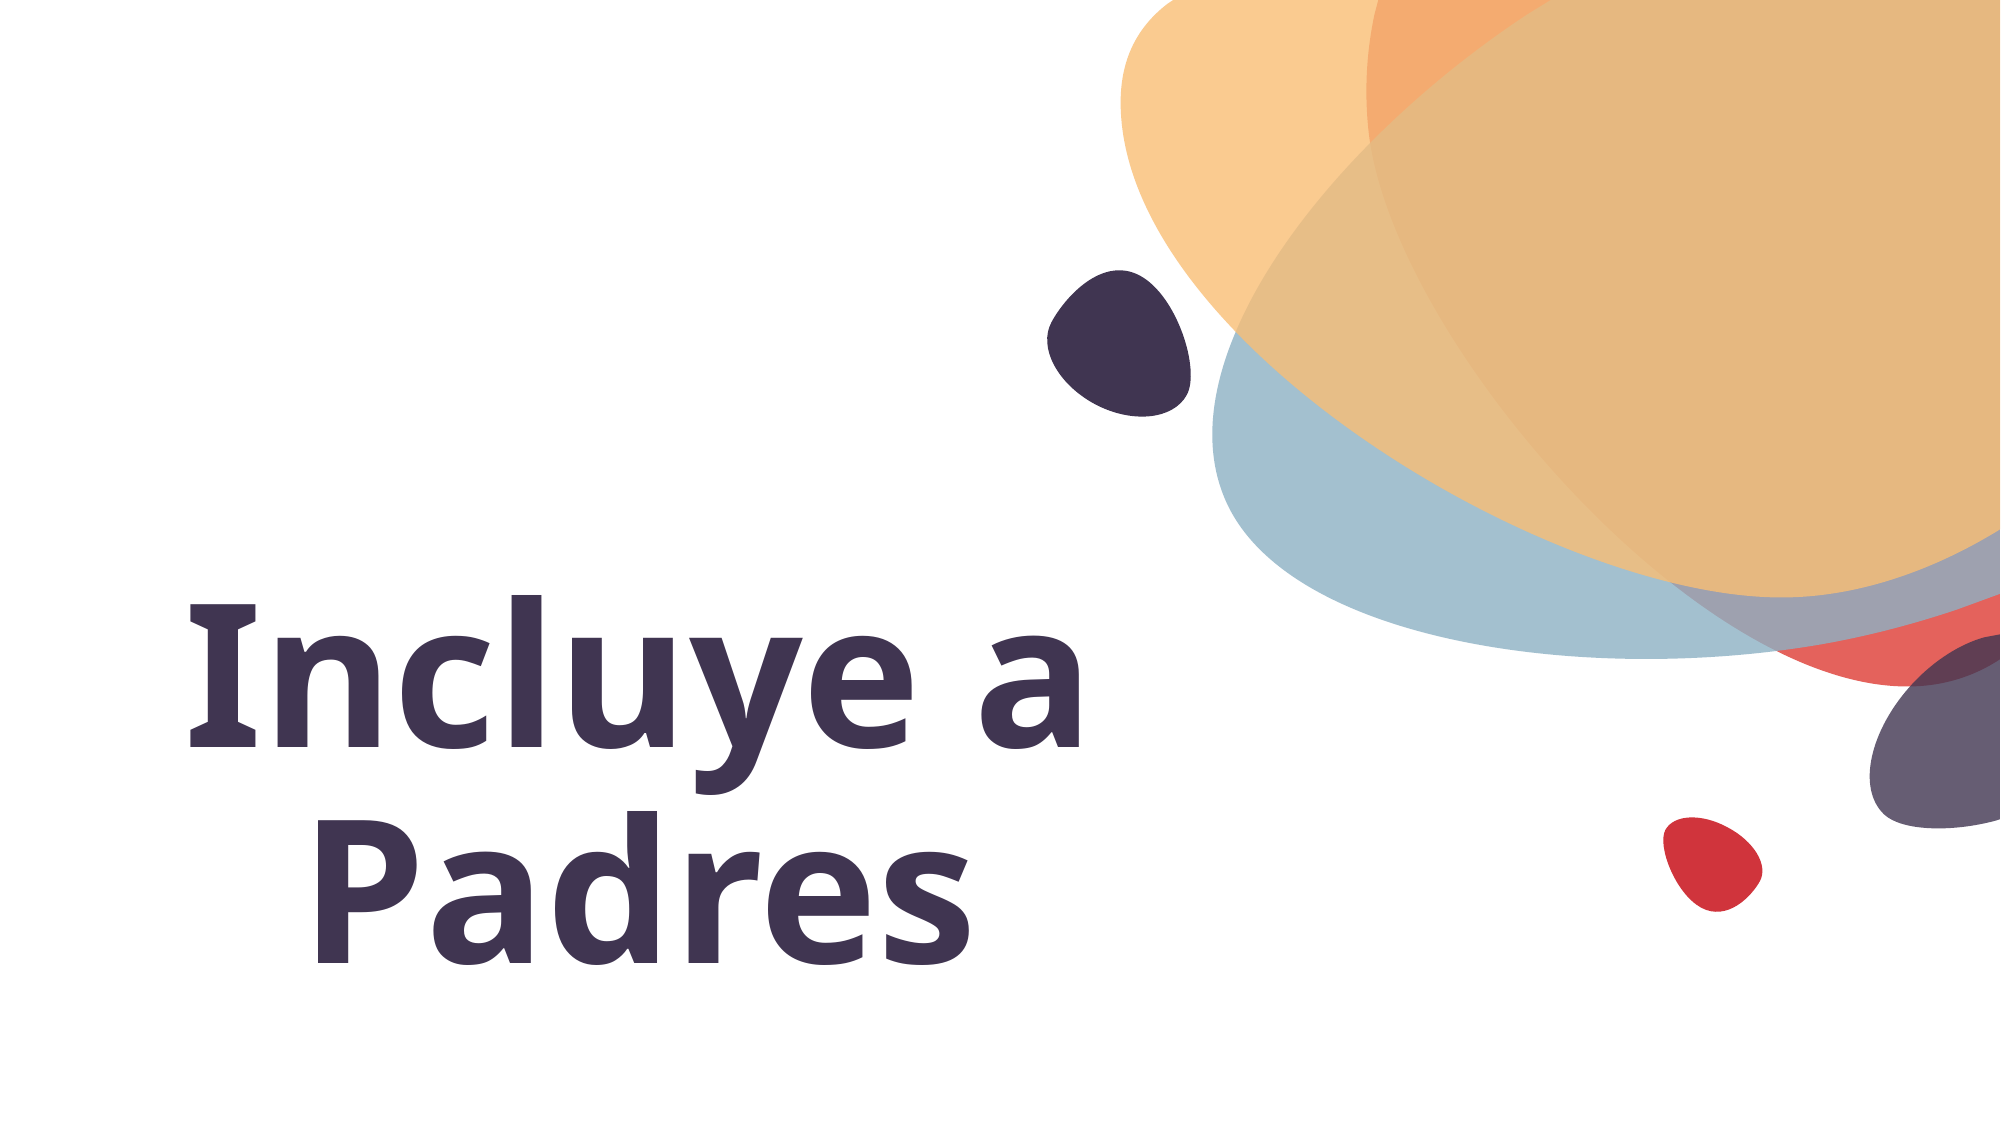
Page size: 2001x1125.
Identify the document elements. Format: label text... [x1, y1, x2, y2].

text_box [114, 527, 1686, 1024]
text_box Incluye a Padres [1, 567, 1277, 1064]
